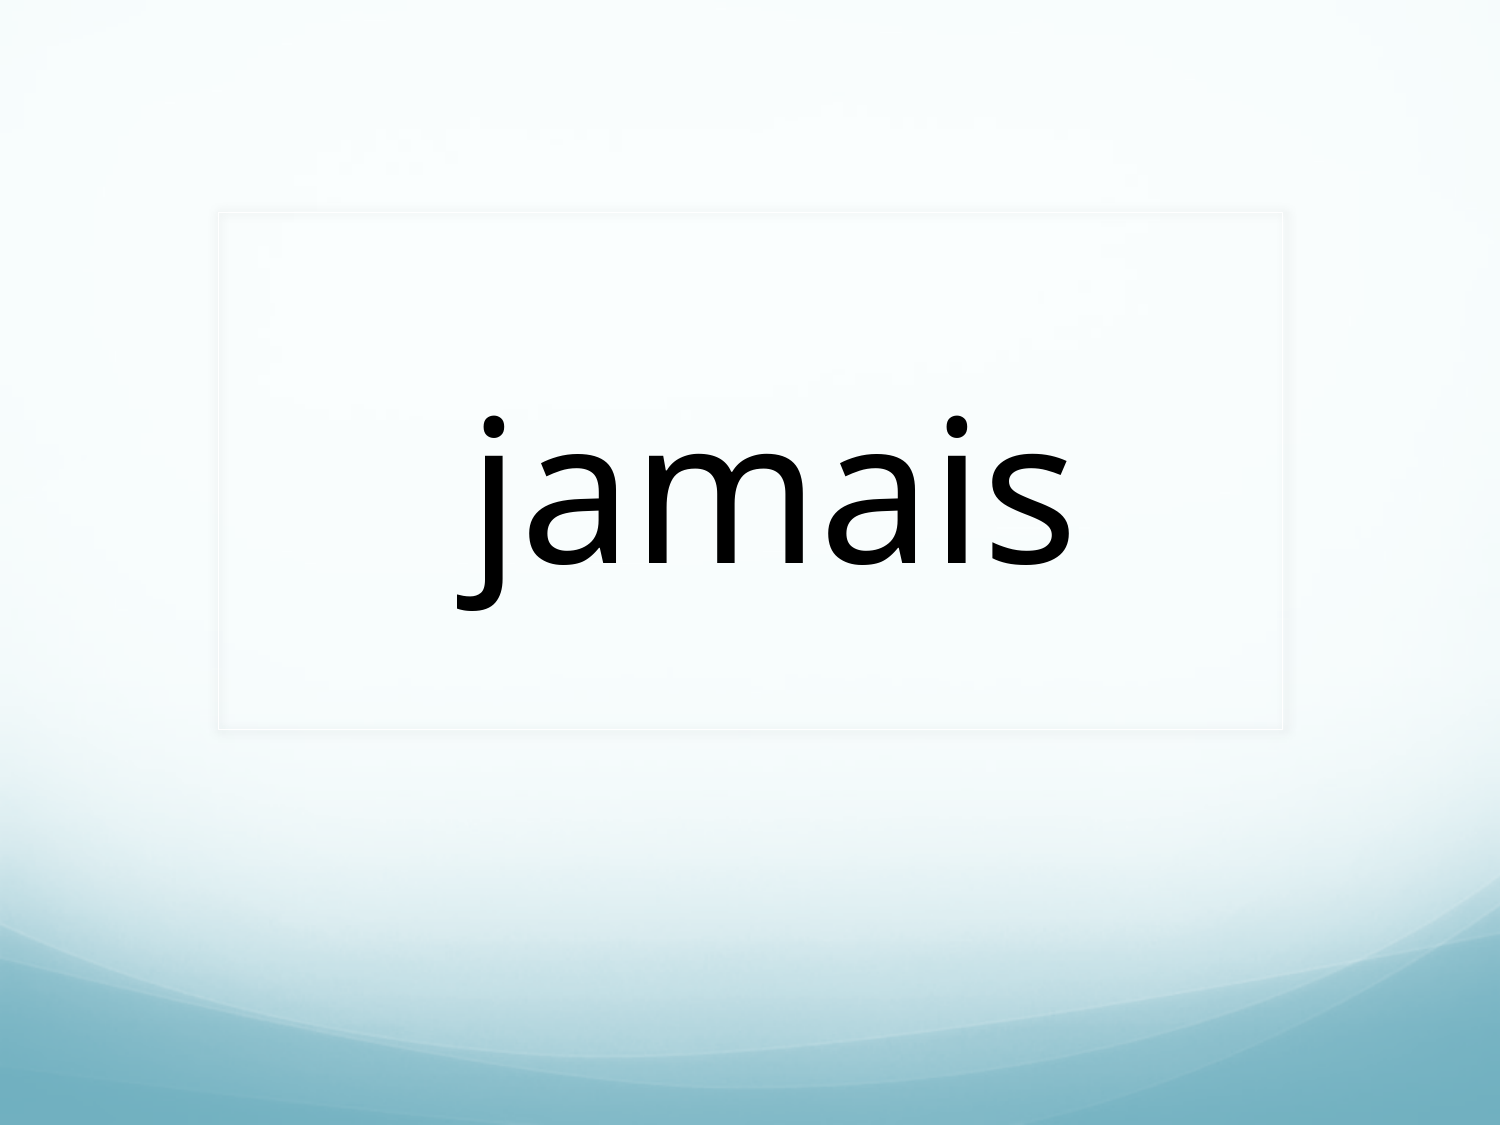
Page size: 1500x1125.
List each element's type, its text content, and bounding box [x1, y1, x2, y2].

text_box jamais [165, 356, 1383, 612]
